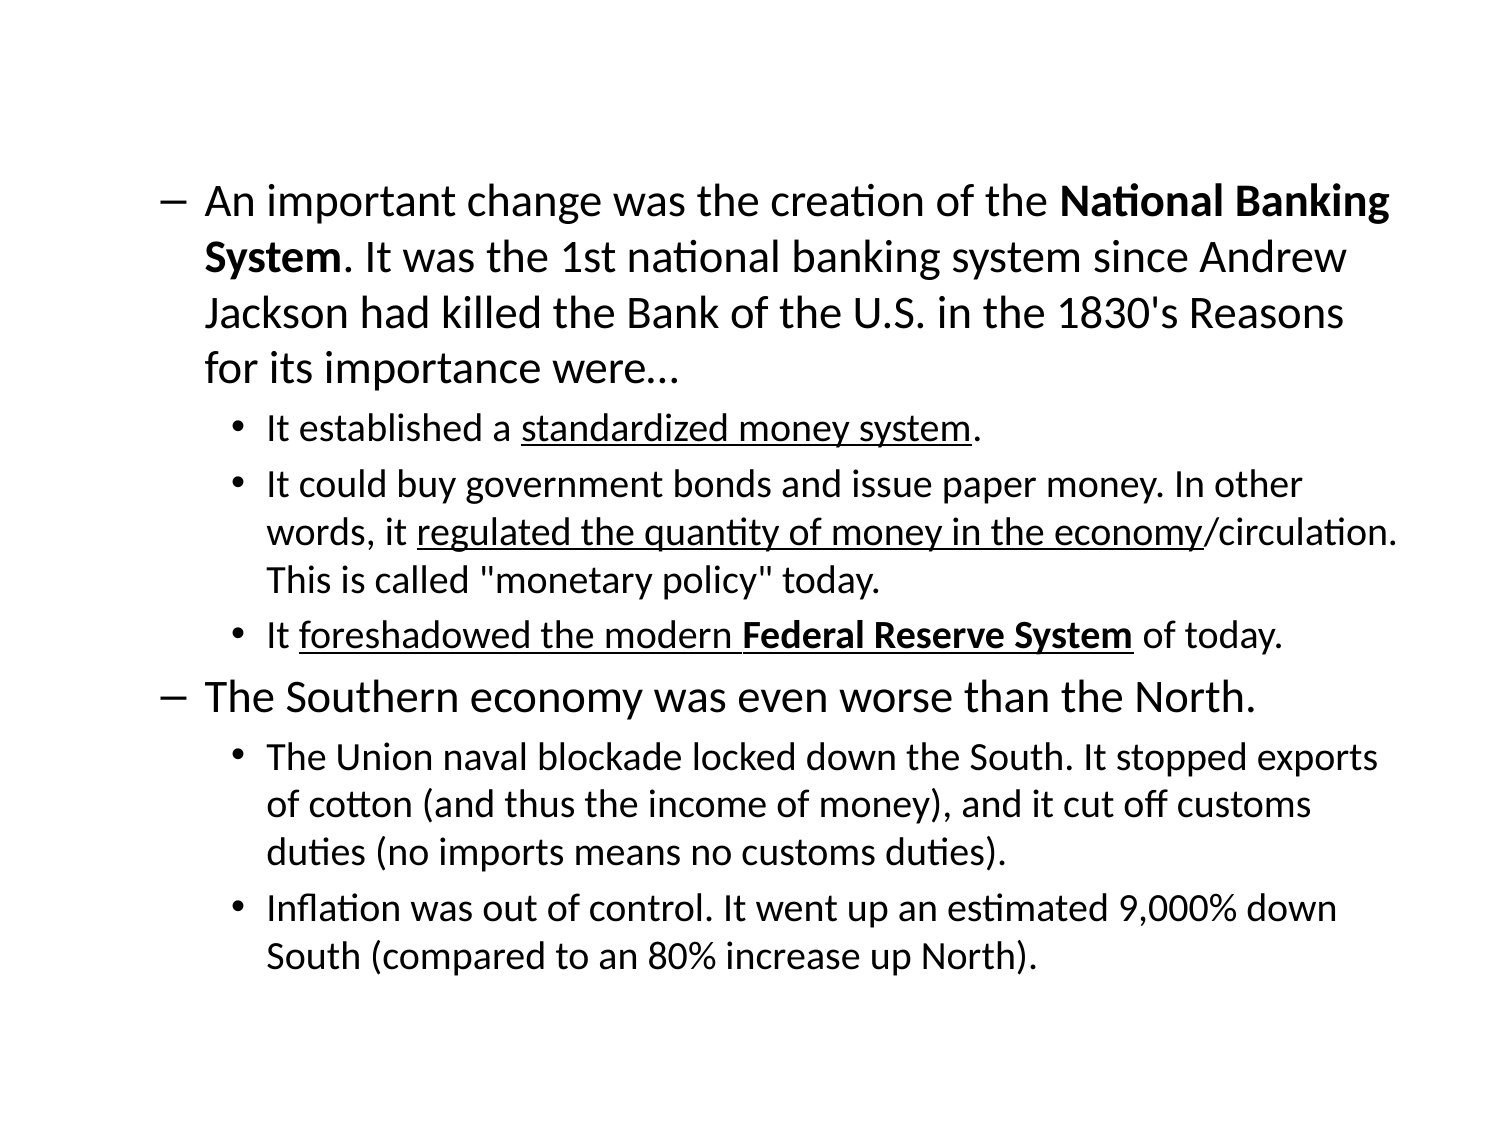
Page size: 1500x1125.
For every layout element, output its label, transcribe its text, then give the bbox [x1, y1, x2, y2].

list An important change was the creation of the National Banking System. It was the 1st national banking system since Andrew Jackson had killed the Bank of the U.S. in the 1830's Reasons for its importance were… It established a standardized money system. It could buy government bonds and issue paper money. In other words, it regulated the quantity of money in the economy/circulation. This is called "monetary policy" today. It foreshadowed the modern Federal Reserve System of today. The Southern economy was even worse than the North. The Union naval blockade locked down the South. It stopped exports of cotton (and thus the income of money), and it cut off customs duties (no imports means no customs duties). Inflation was out of control. It went up an estimated 9,000% down South (compared to an 80% increase up North). [75, 162, 1425, 1005]
